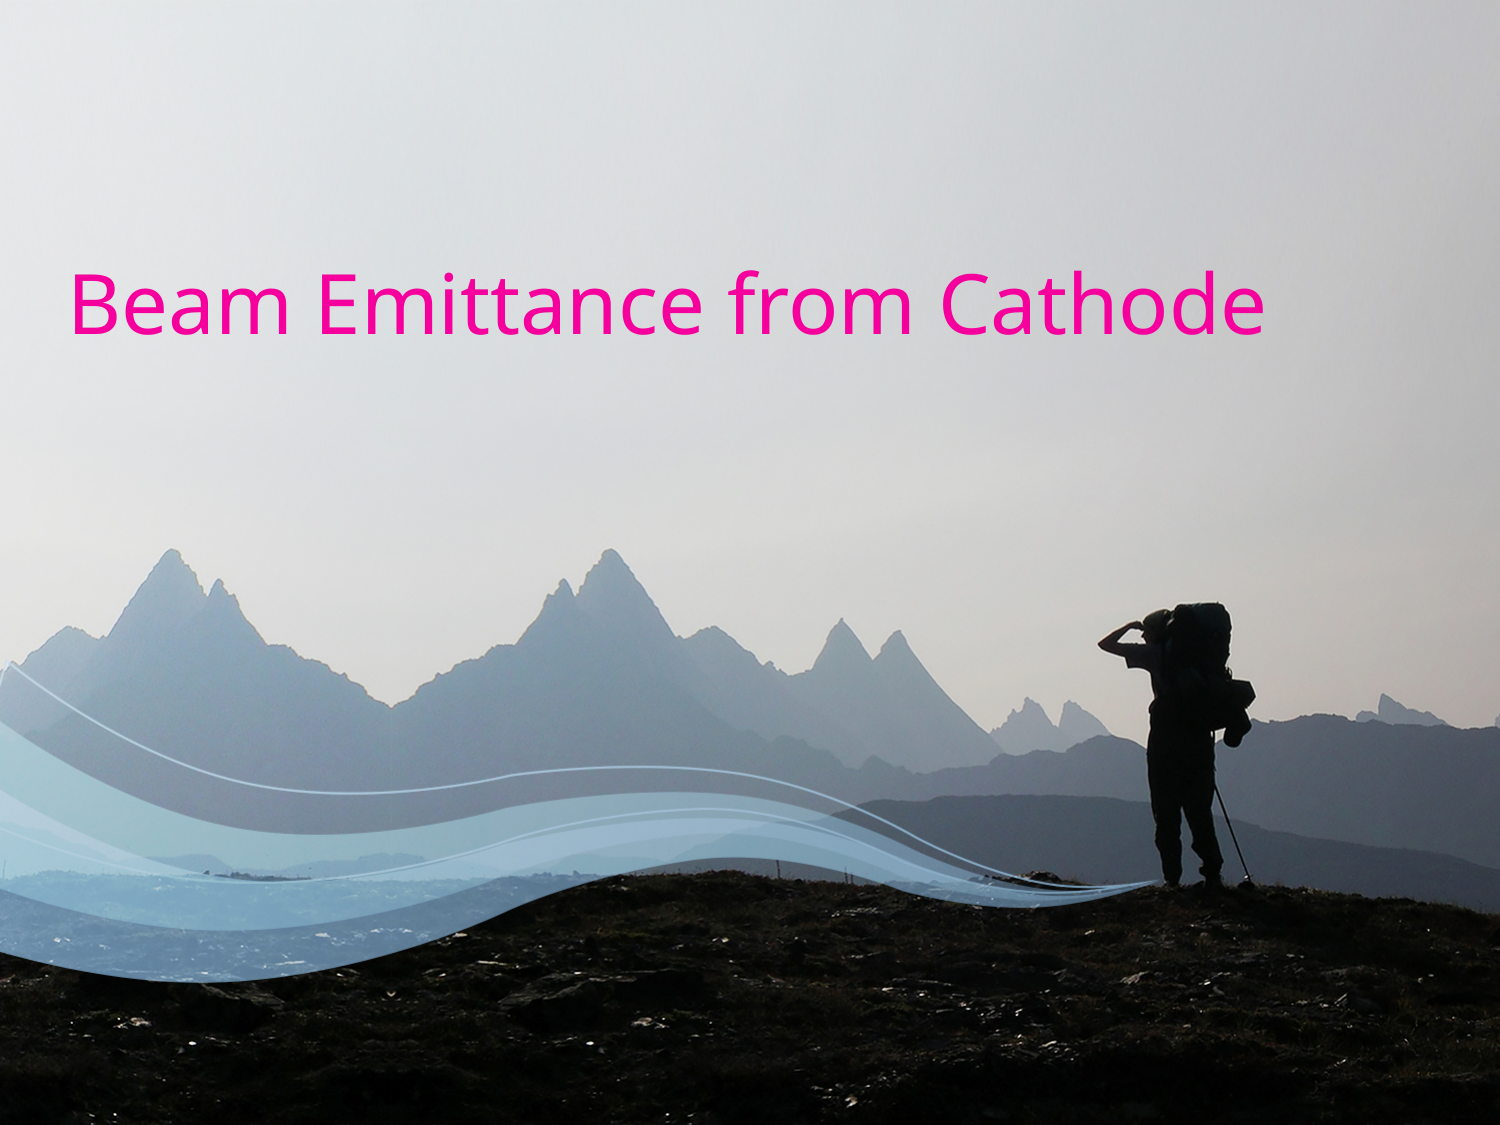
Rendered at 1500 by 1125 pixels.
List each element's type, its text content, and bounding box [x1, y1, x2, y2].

text_box Beam Emittance from Cathode [53, 243, 1483, 359]
picture [0, 0, 1500, 1125]
